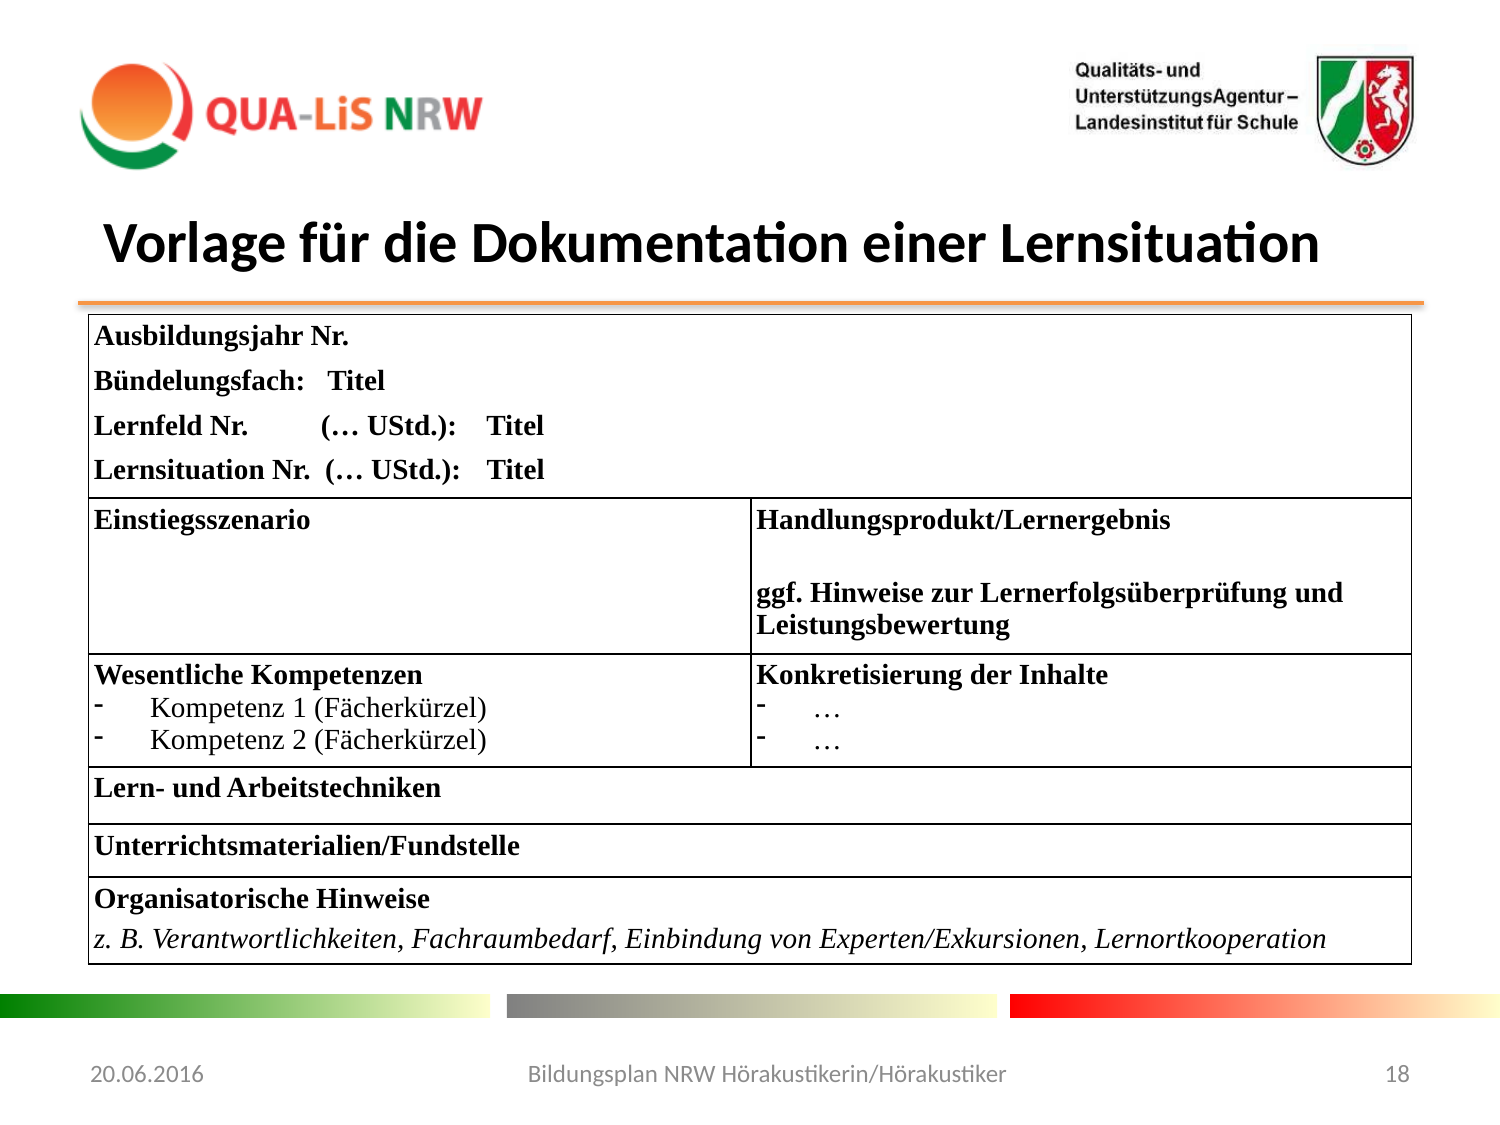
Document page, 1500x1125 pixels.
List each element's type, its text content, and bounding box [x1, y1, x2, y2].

table_cell Handlungsprodukt/Lernergebnis ggf. Hinweise zur Lernerfolgsüberprüfung und Leistungsbewertung [752, 499, 1411, 653]
slide_number 18 [1074, 1042, 1425, 1103]
picture [77, 55, 490, 174]
table_cell Einstiegsszenario [89, 499, 750, 653]
table_cell Wesentliche Kompetenzen Kompetenz 1 (Fächerkürzel) Kompetenz 2 (Fächerkürzel) [89, 655, 750, 766]
table_cell Organisatorische Hinweise z. B. Verantwortlichkeiten, Fachraumbedarf, Einbindung von Experten/Exkursionen, Lernortkooperation [89, 878, 1411, 963]
table_cell Konkretisierung der Inhalte … … [752, 655, 1411, 766]
text_box Vorlage für die Dokumentation einer Lernsituation [88, 196, 1424, 326]
table_cell Unterrichtsmaterialien/Fundstelle [89, 825, 1411, 876]
footer Bildungsplan NRW Hörakustikerin/Hörakustiker [336, 1042, 1074, 1103]
picture [1068, 44, 1419, 174]
table_cell Lern- und Arbeitstechniken [89, 768, 1411, 823]
table_header Ausbildungsjahr Nr. Bündelungsfach: Titel Lernfeld Nr. (… UStd.): Titel Lernsituation Nr. (… UStd.): Titel [89, 326, 1411, 497]
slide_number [75, 1042, 278, 1103]
